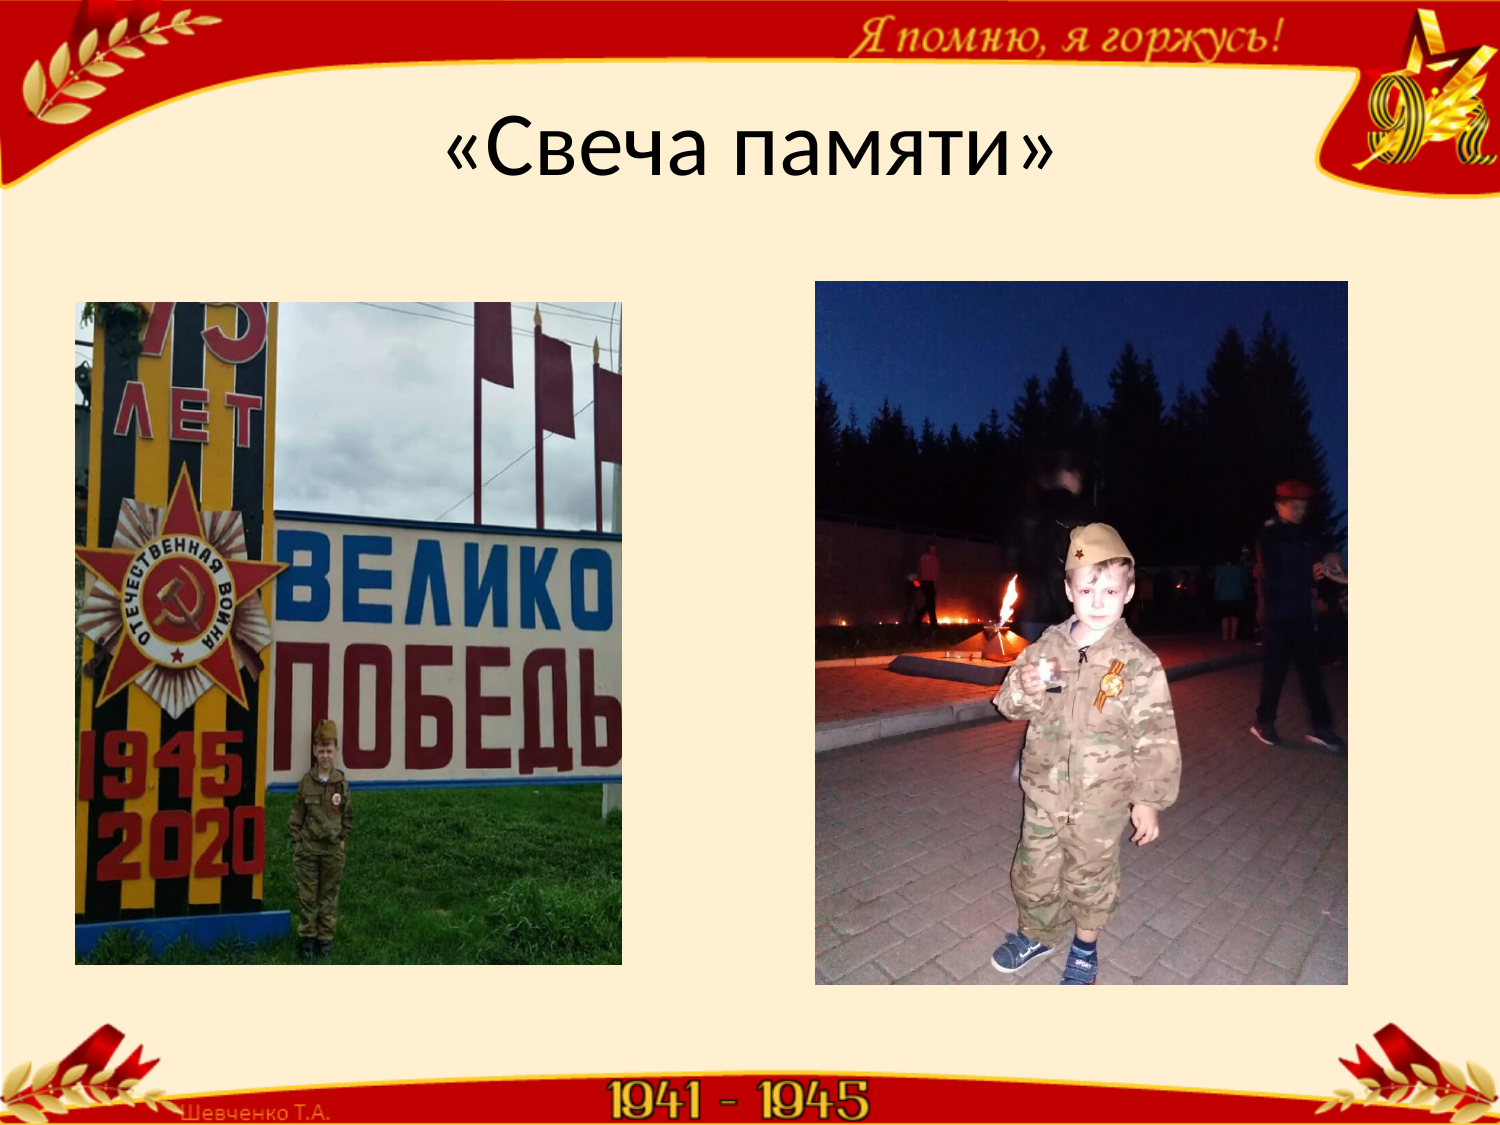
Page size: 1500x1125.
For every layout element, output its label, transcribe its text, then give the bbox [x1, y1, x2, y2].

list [74, 302, 622, 965]
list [814, 280, 1348, 985]
title «Свеча памяти» [75, 45, 1425, 233]
picture [0, 0, 1500, 1125]
